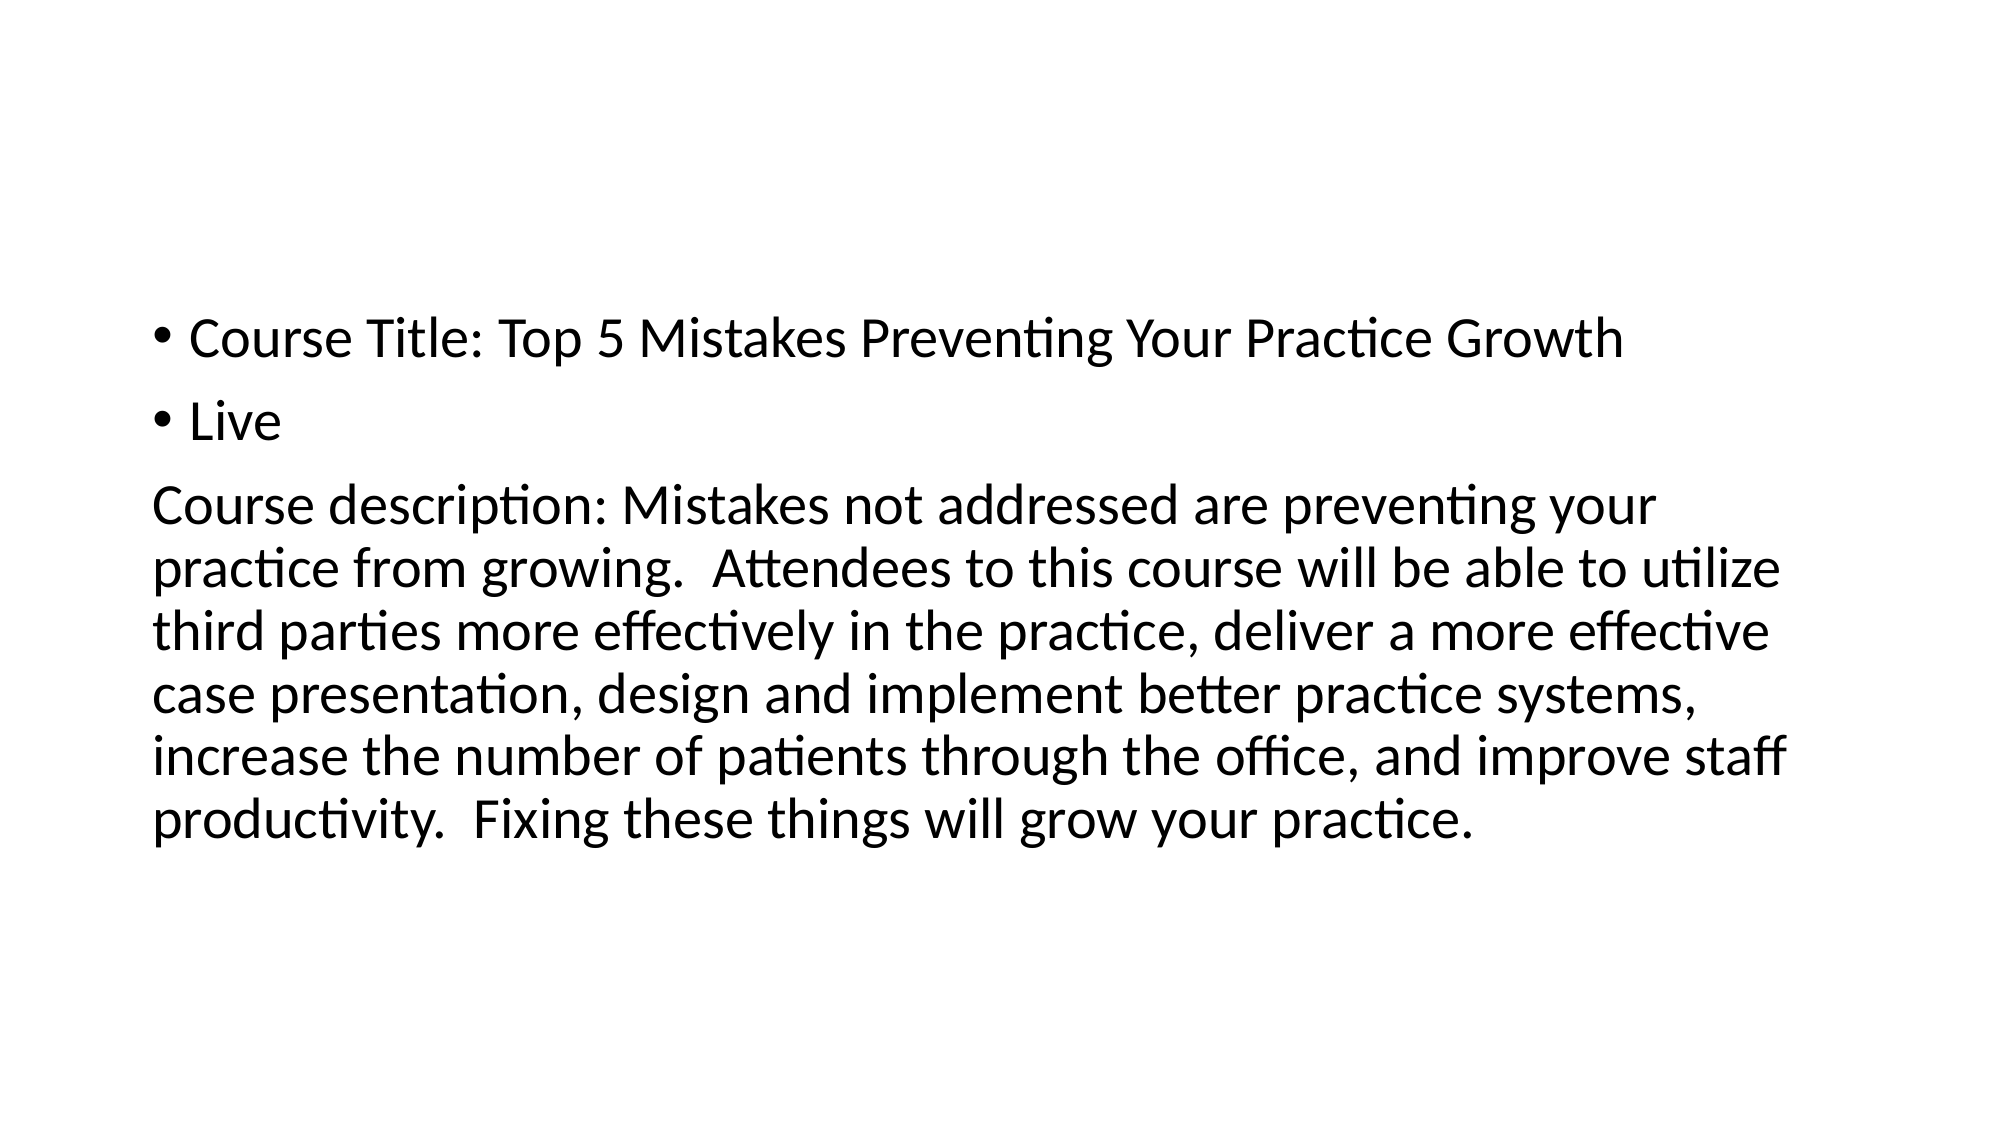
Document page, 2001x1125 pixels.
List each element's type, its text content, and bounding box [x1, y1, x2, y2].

list Course Title: Top 5 Mistakes Preventing Your Practice Growth Live Course description: Mistakes not addressed are preventing your practice from growing. Attendees to this course will be able to utilize third parties more effectively in the practice, deliver a more effective case presentation, design and implement better practice systems, increase the number of patients through the office, and improve staff productivity. Fixing these things will grow your practice. [137, 299, 1863, 1014]
